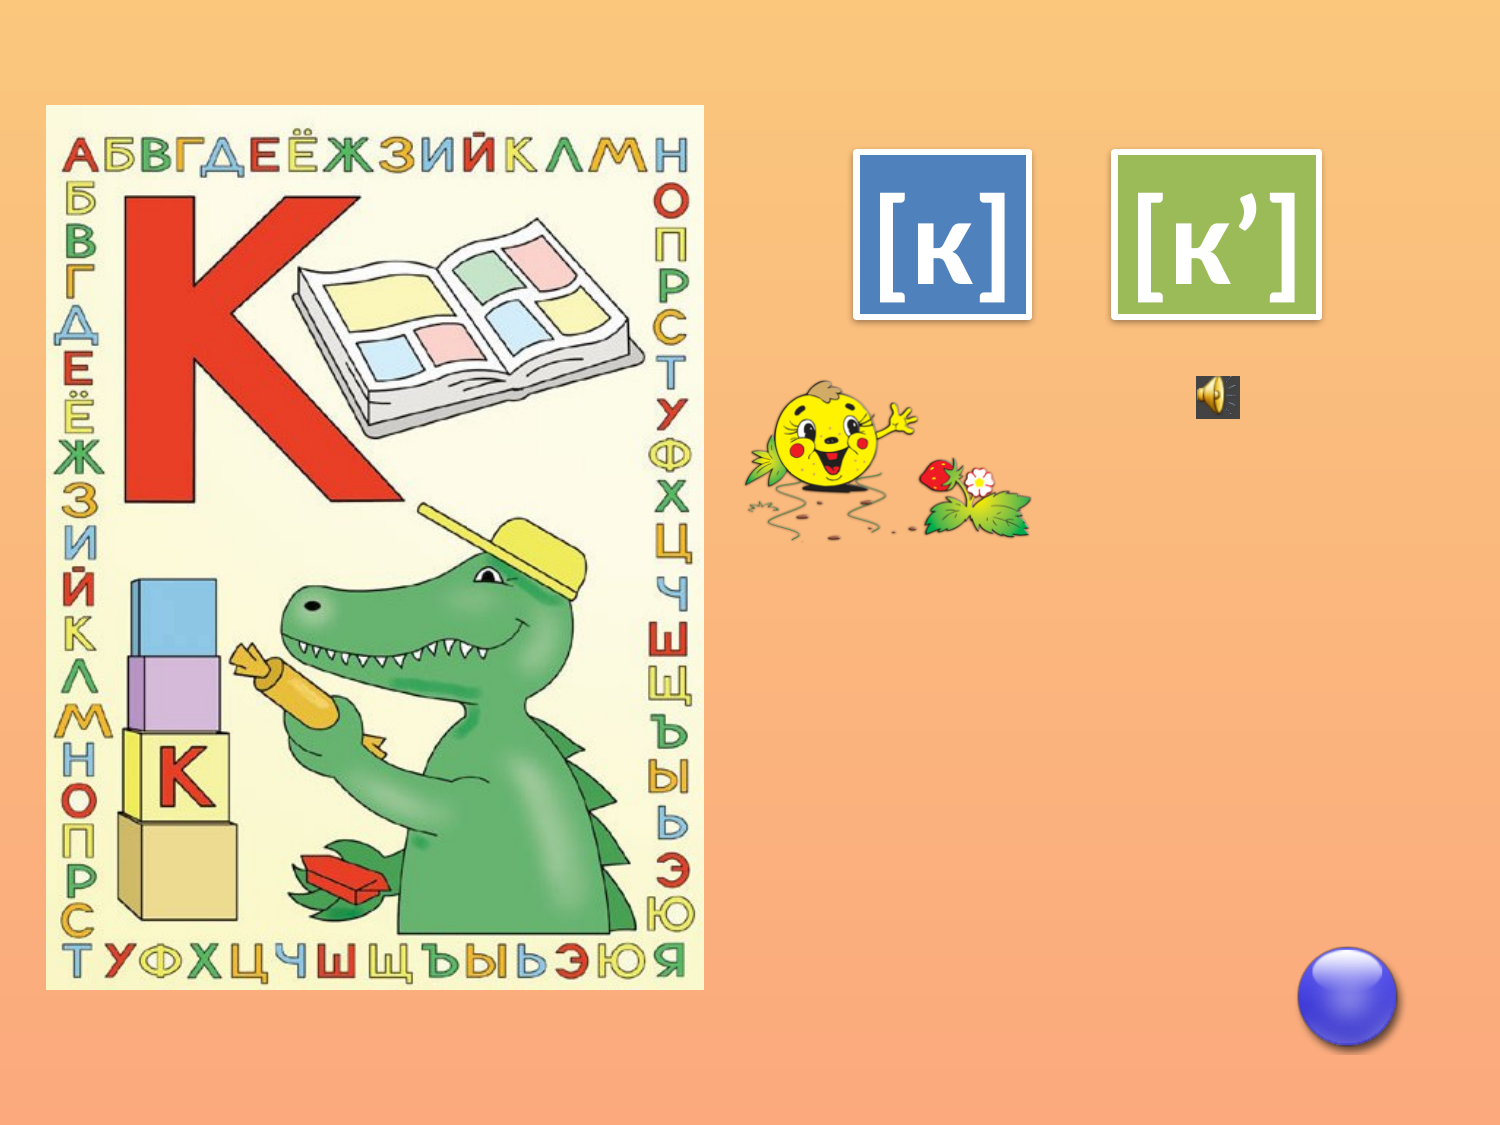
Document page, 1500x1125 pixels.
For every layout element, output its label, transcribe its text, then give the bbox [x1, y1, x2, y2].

text_box [к] [853, 149, 1032, 320]
picture [46, 105, 704, 990]
picture [738, 374, 1032, 543]
text_box [к’] [1111, 149, 1322, 320]
picture [1195, 374, 1241, 421]
picture [1288, 937, 1407, 1055]
